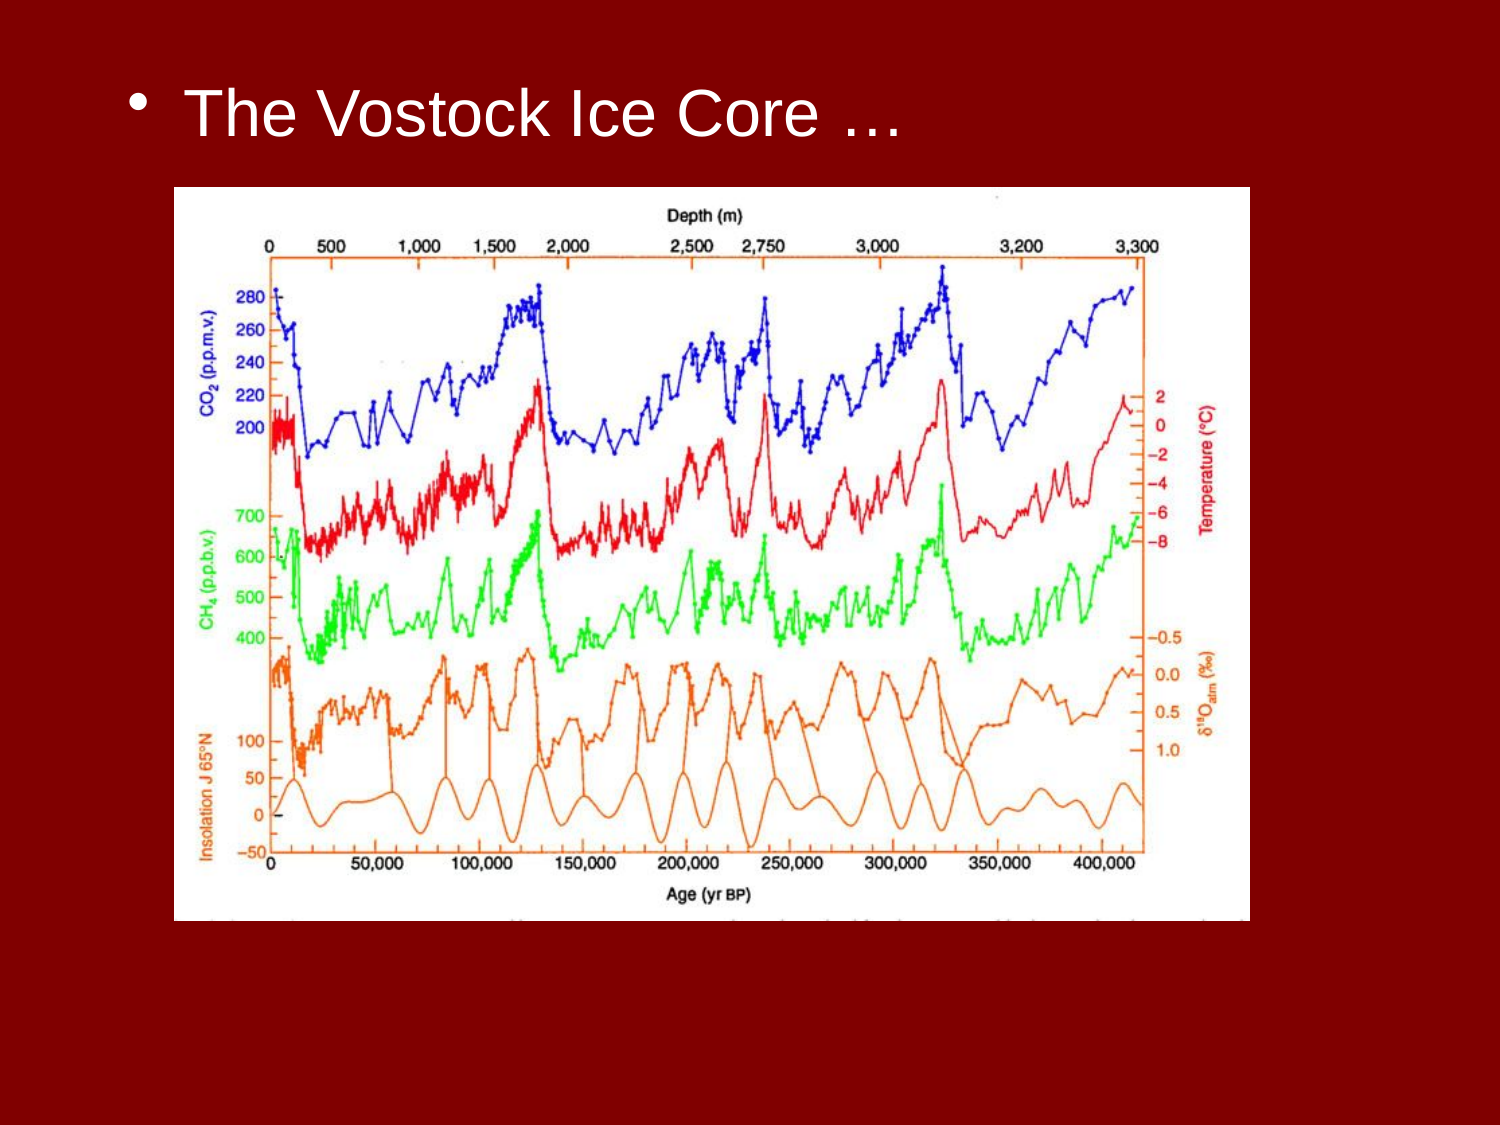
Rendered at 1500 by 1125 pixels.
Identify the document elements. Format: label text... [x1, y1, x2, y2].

list The Vostock Ice Core … [112, 62, 1313, 163]
picture [174, 187, 1251, 922]
